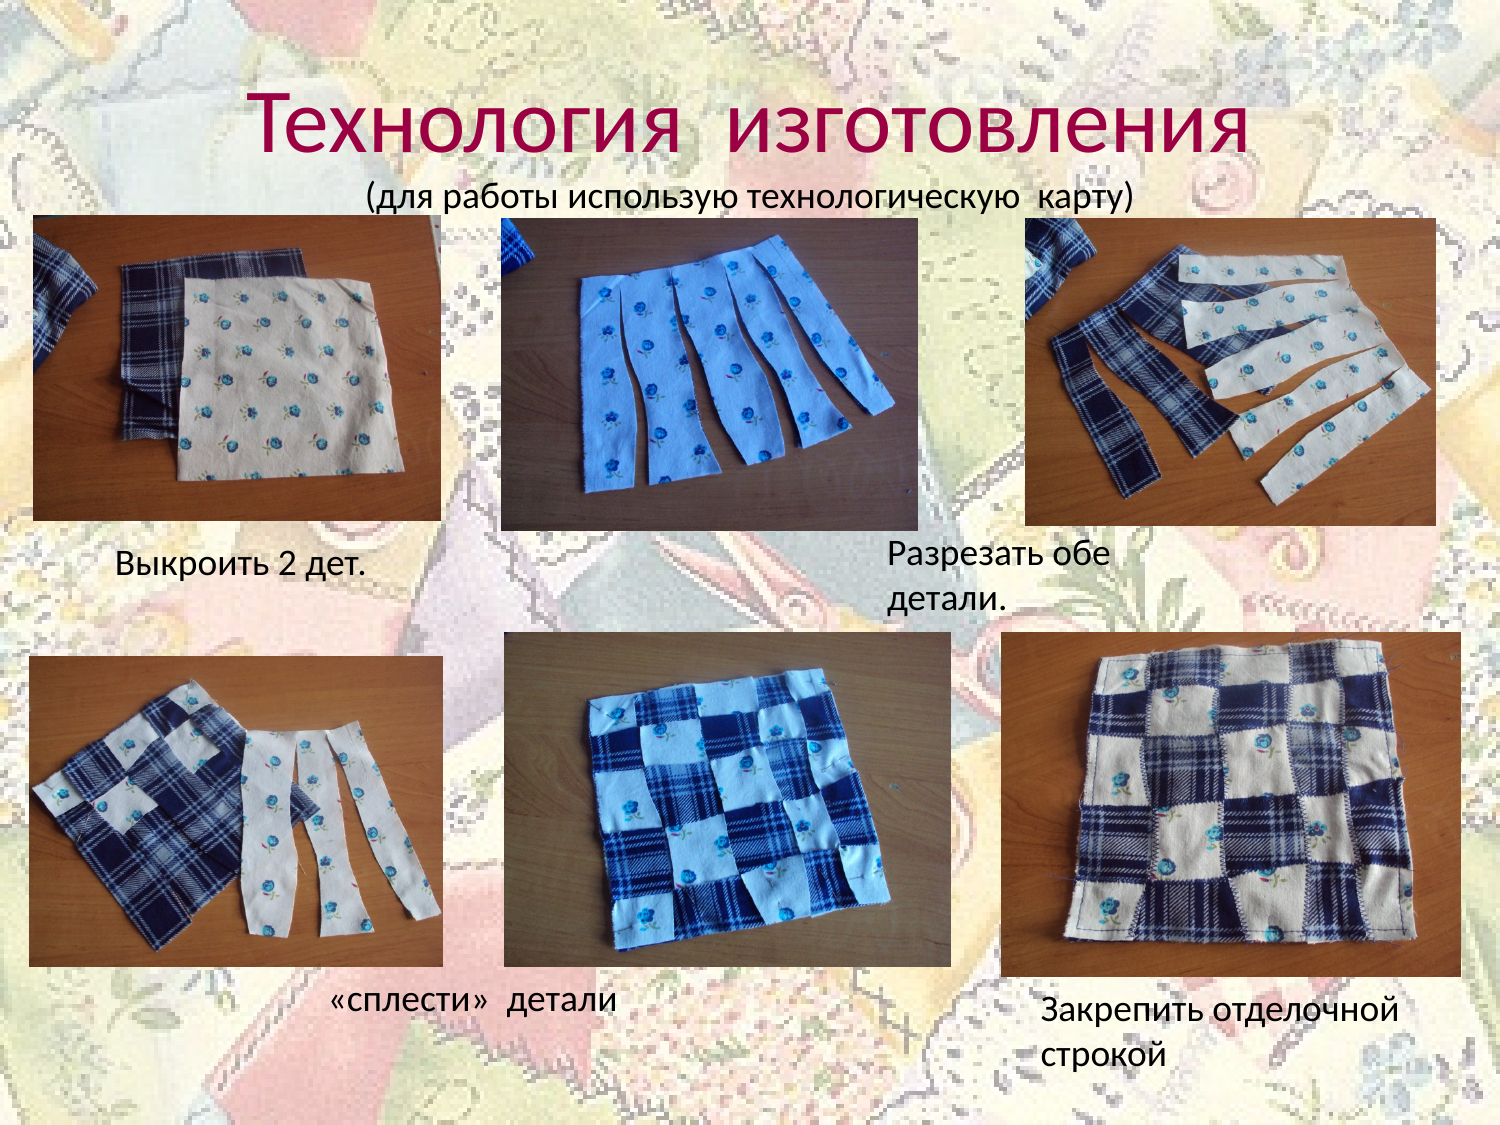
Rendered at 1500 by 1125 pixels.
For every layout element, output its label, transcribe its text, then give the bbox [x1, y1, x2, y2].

picture [1000, 632, 1461, 978]
text_box Закрепить отделочной строкой [1025, 986, 1436, 1082]
picture [504, 632, 951, 968]
text_box Выкроить 2 дет. [100, 530, 408, 590]
picture [501, 217, 919, 531]
picture [1025, 217, 1436, 526]
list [32, 214, 441, 521]
title Технология изготовления (для работы использую технологическую карту) [75, 45, 1425, 233]
text_box Разрезать обе детали. [872, 520, 1180, 626]
text_box «сплести» детали [312, 967, 750, 1027]
picture [29, 656, 444, 968]
